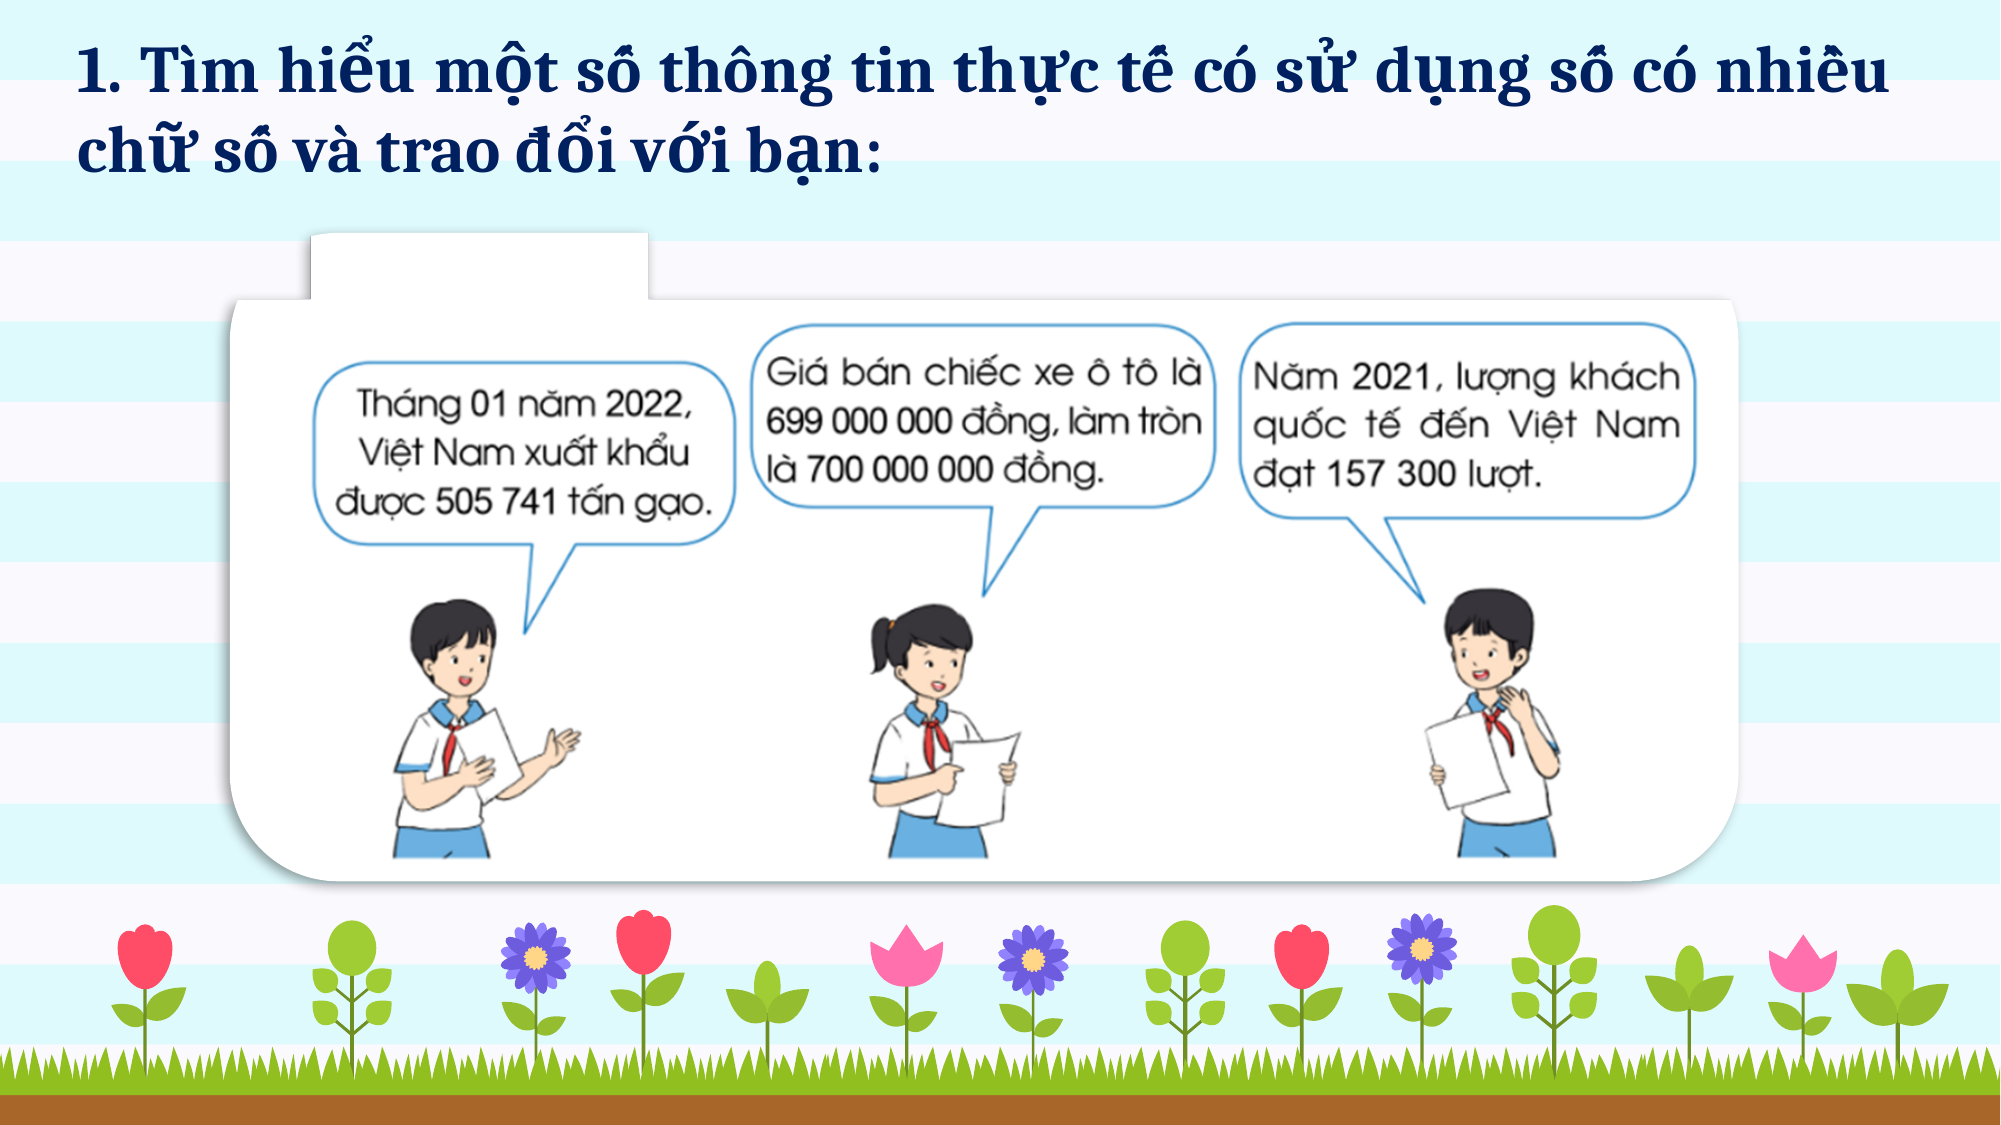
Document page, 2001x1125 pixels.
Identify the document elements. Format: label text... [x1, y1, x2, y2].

picture [229, 232, 1739, 882]
text_box 1. Tìm hiểu một số thông tin thực tế có sử dụng số có nhiều chữ số và trao đổi với bạn: [62, 18, 1907, 194]
